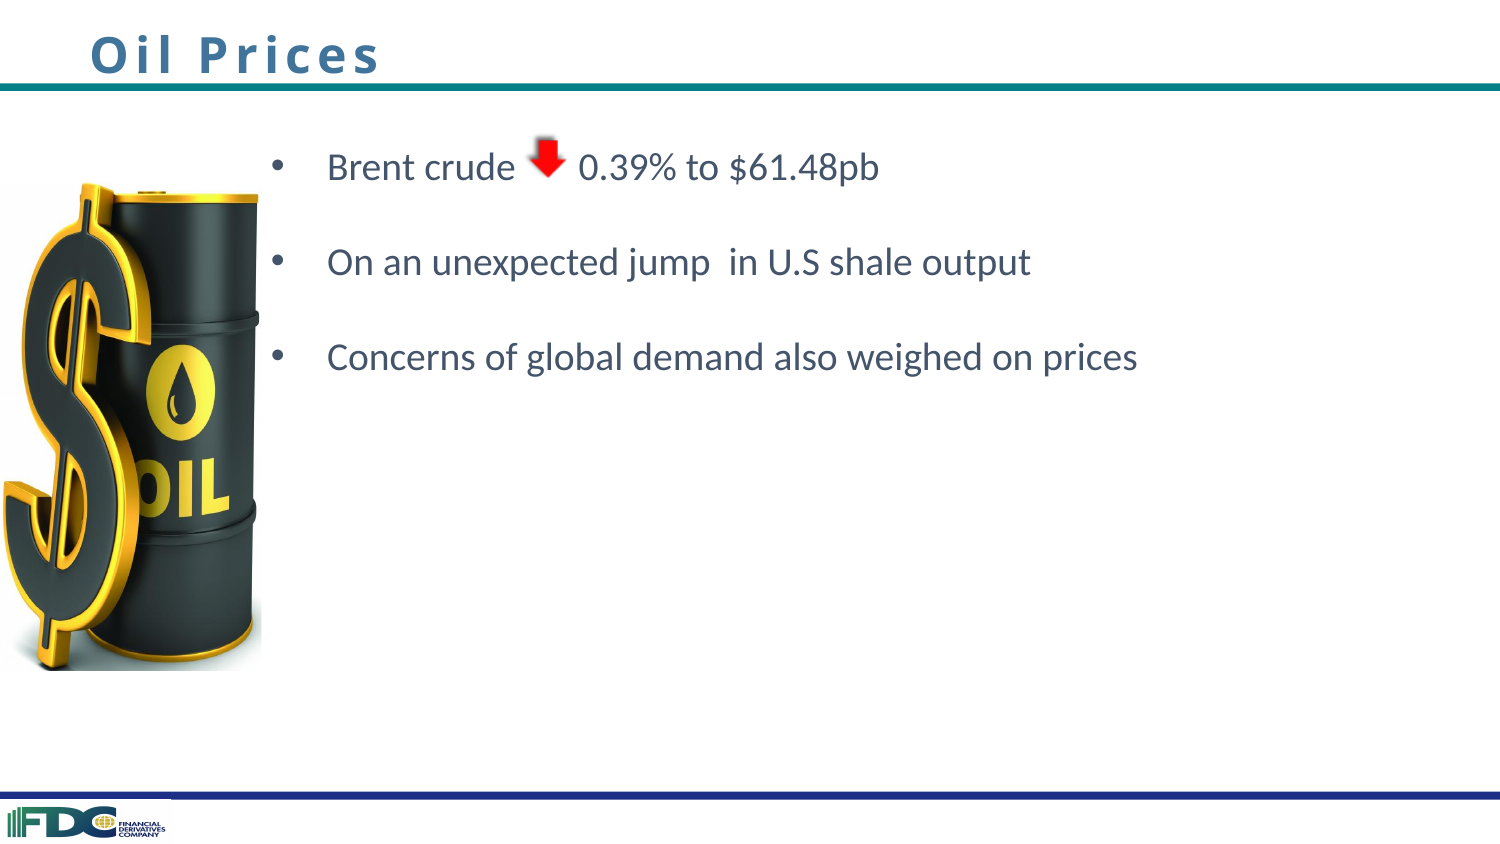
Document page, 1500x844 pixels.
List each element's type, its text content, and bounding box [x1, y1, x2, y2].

picture [0, 182, 262, 671]
text_box Brent crude 0.39% to $61.48pb On an unexpected jump in U.S shale output Concerns of global demand also weighed on prices [259, 88, 1499, 480]
text_box Oil Prices [74, 15, 1499, 93]
picture [516, 128, 572, 184]
